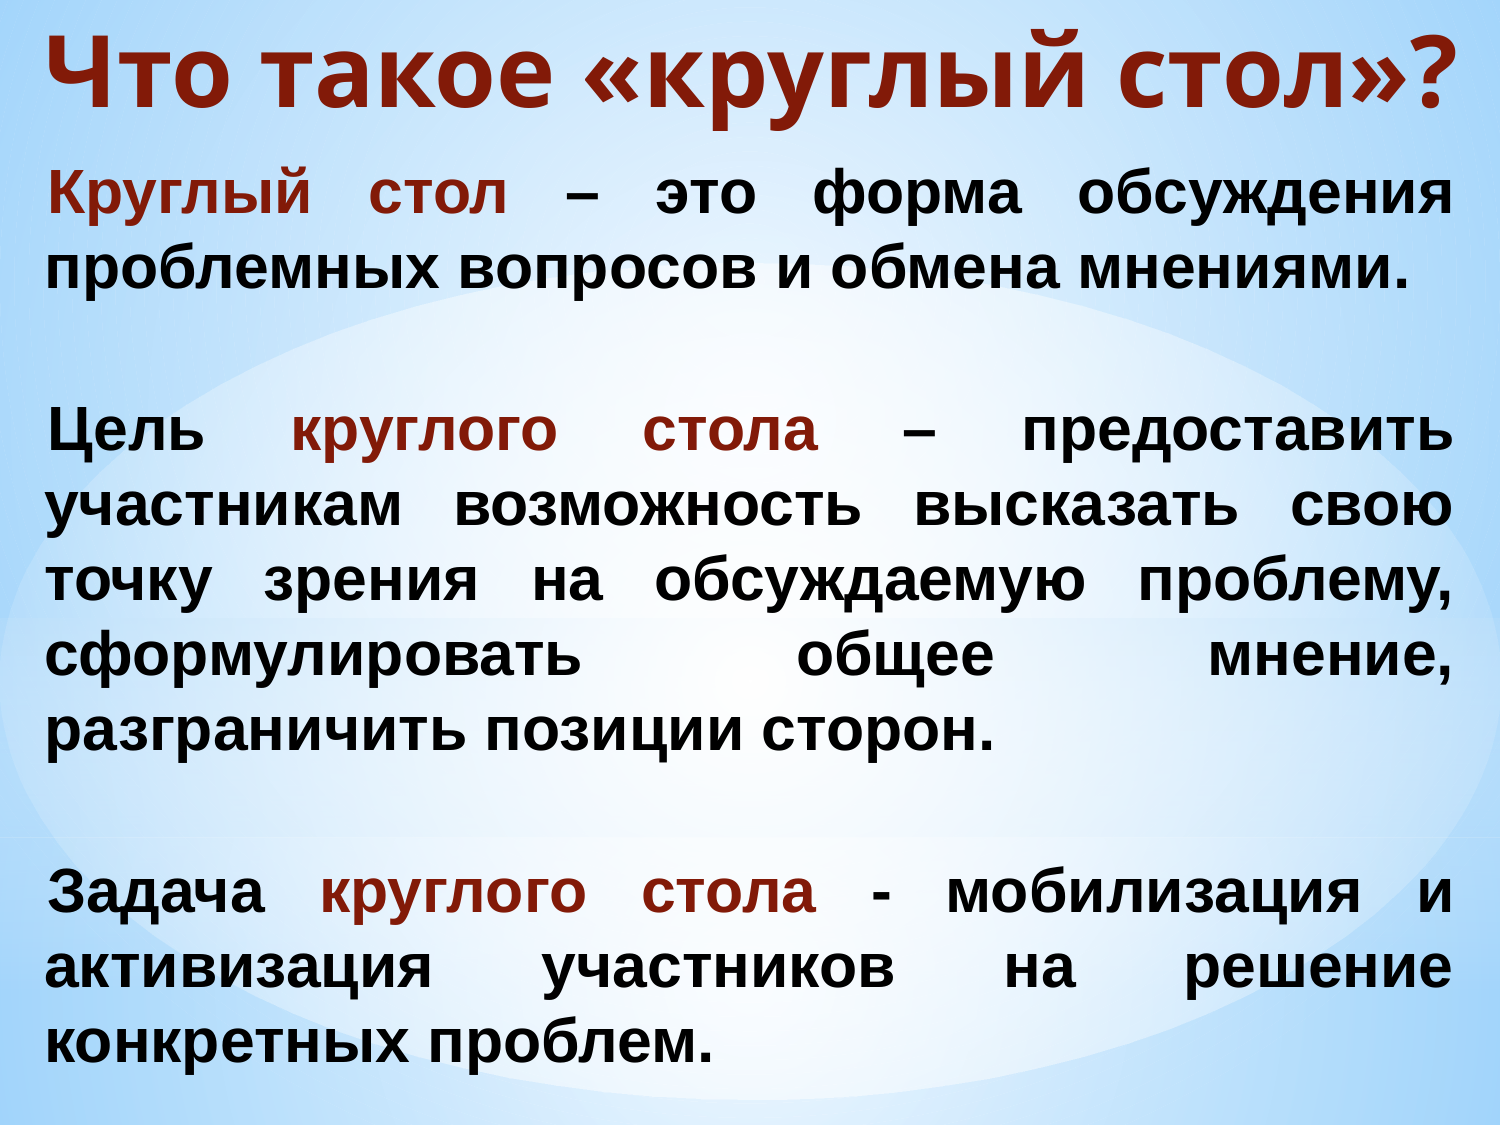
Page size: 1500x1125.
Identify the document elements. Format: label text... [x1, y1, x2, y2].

title Что такое «круглый стол»? [29, 0, 1483, 149]
list Круглый стол – это форма обсуждения проблемных вопросов и обмена мнениями. Цель круглого стола – предоставить участникам возможность высказать свою точку зрения на обсуждаемую проблему, сформулировать общее мнение, разграничить позиции сторон. Задача круглого стола - мобилизация и активизация участников на решение конкретных проблем. [29, 143, 1471, 1059]
text_box [29, 633, 843, 1106]
